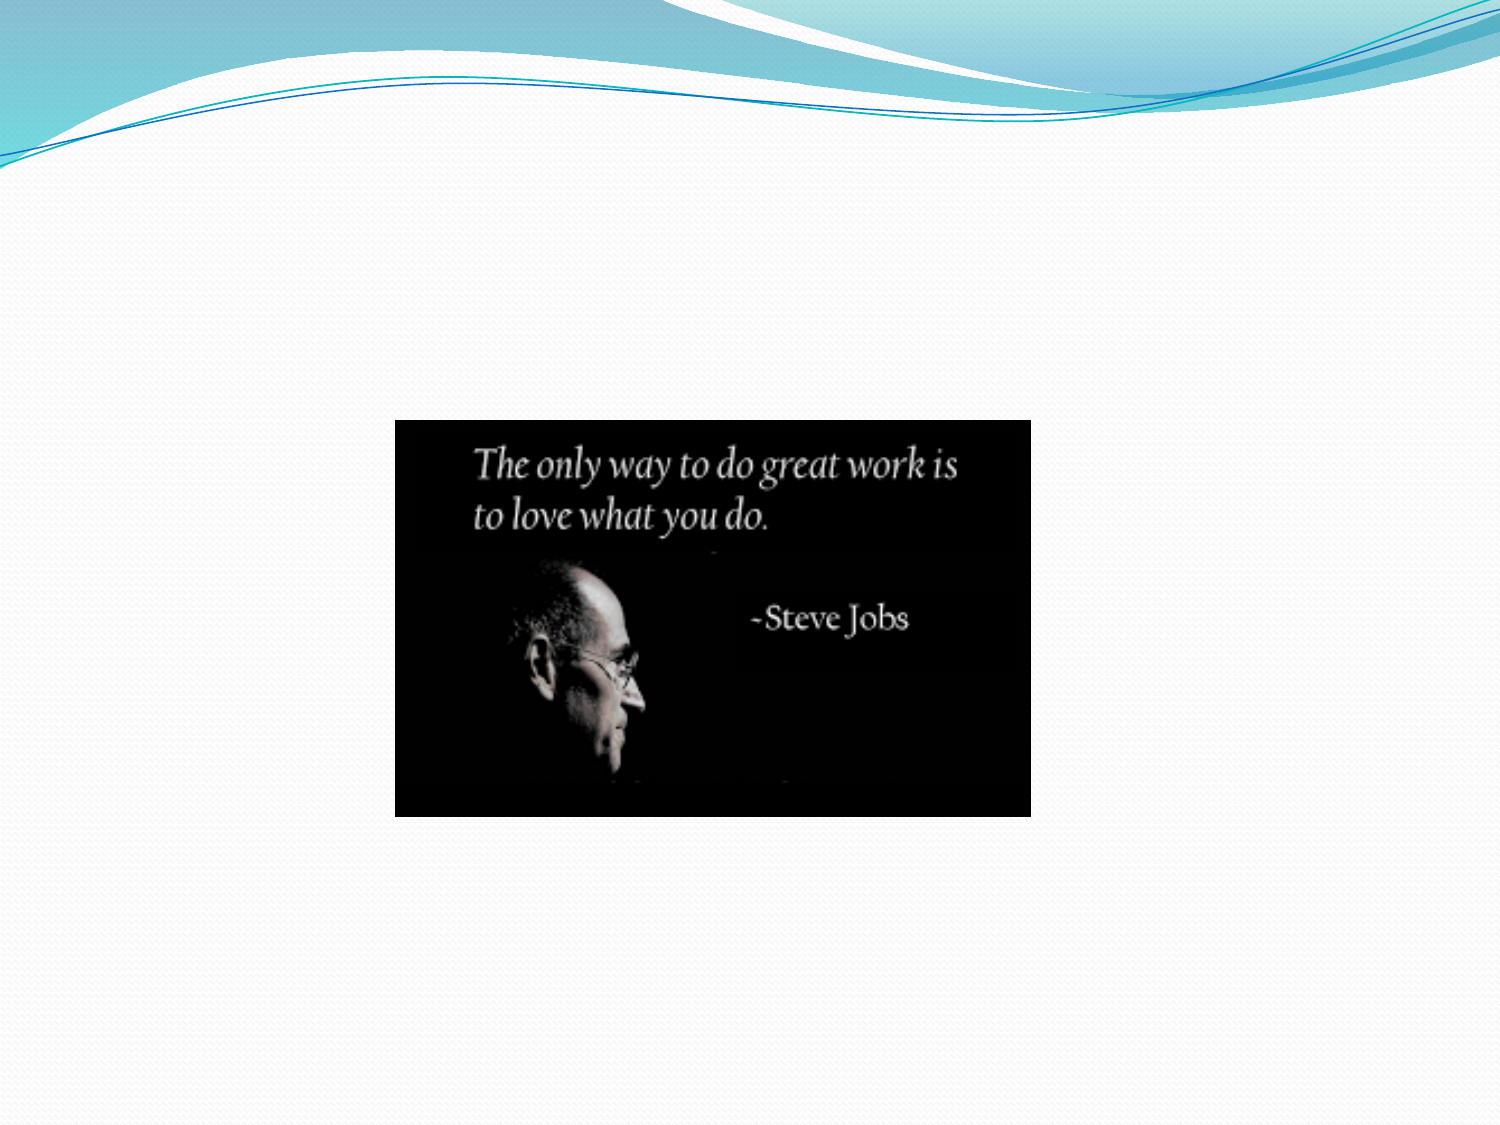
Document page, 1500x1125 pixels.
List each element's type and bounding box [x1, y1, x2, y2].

list [395, 420, 1032, 817]
title [74, 115, 1426, 304]
